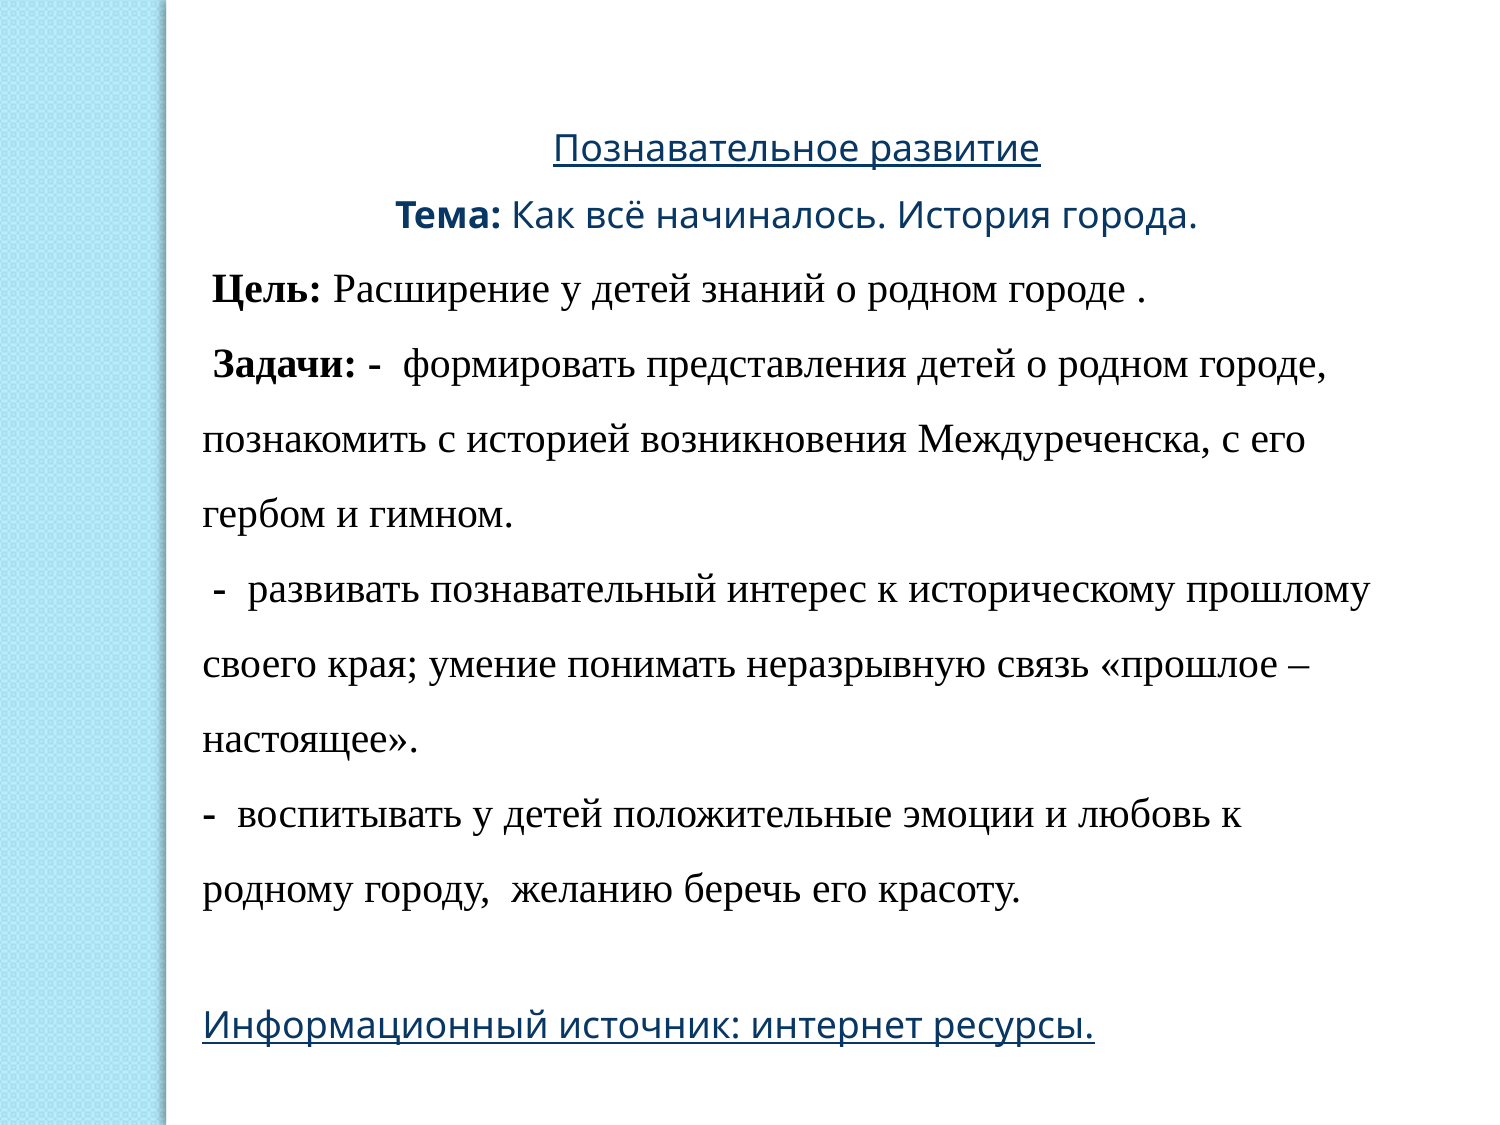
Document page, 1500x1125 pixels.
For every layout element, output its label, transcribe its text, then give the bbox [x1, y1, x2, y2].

text_box Познавательное развитие Тема: Как всё начиналось. История города. Цель: Расширение у детей знаний о родном городе . Задачи: - формировать представления детей о родном городе, познакомить с историей возникновения Междуреченска, с его гербом и гимном. - развивать познавательный интерес к историческому прошлому своего края; умение понимать неразрывную связь «прошлое – настоящее». - воспитывать у детей положительные эмоции и любовь к родному городу, желанию беречь его красоту. Информационный источник: интернет ресурсы. [187, 93, 1407, 1099]
